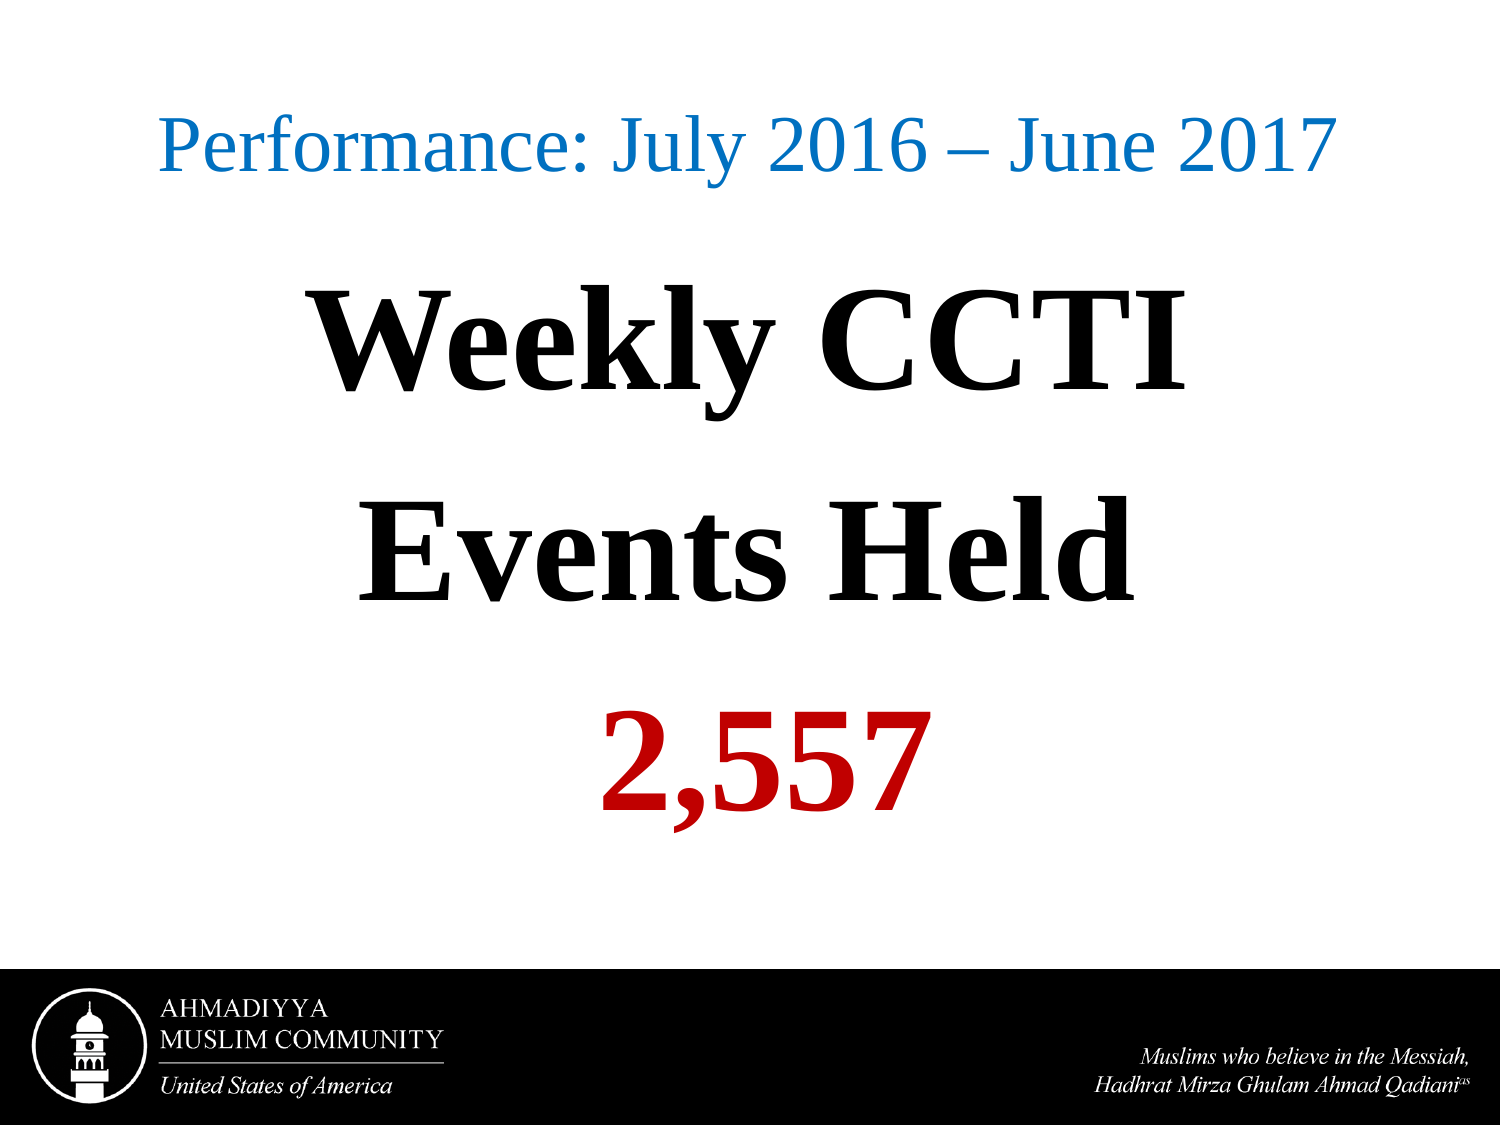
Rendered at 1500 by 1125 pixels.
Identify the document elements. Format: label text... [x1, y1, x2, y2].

title Performance: July 2016 – June 2017 [75, 45, 1425, 232]
list Weekly CCTI Events Held 2,557 [75, 232, 1457, 880]
picture [0, 0, 1500, 1125]
